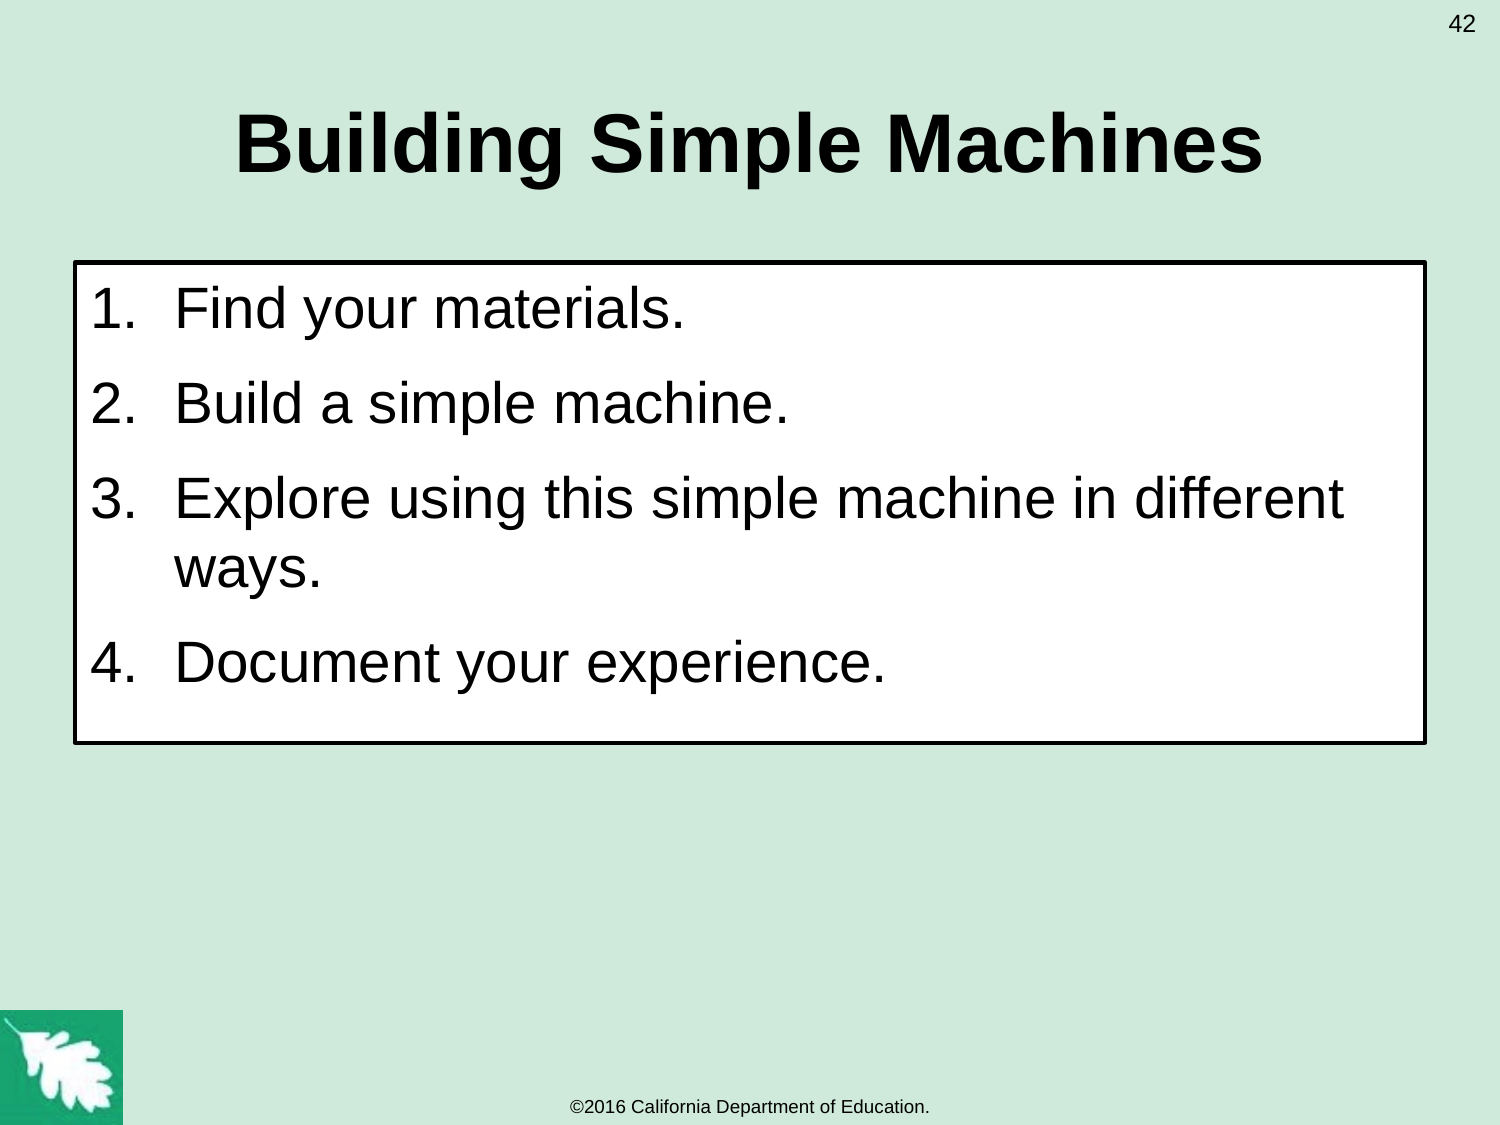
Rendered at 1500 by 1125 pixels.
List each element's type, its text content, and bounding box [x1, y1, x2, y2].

title Building Simple Machines [75, 45, 1425, 233]
picture [0, 1010, 123, 1125]
slide_number 42 [1425, 0, 1500, 60]
list Find your materials. Build a simple machine. Explore using this simple machine in different ways. Document your experience. [73, 260, 1427, 745]
